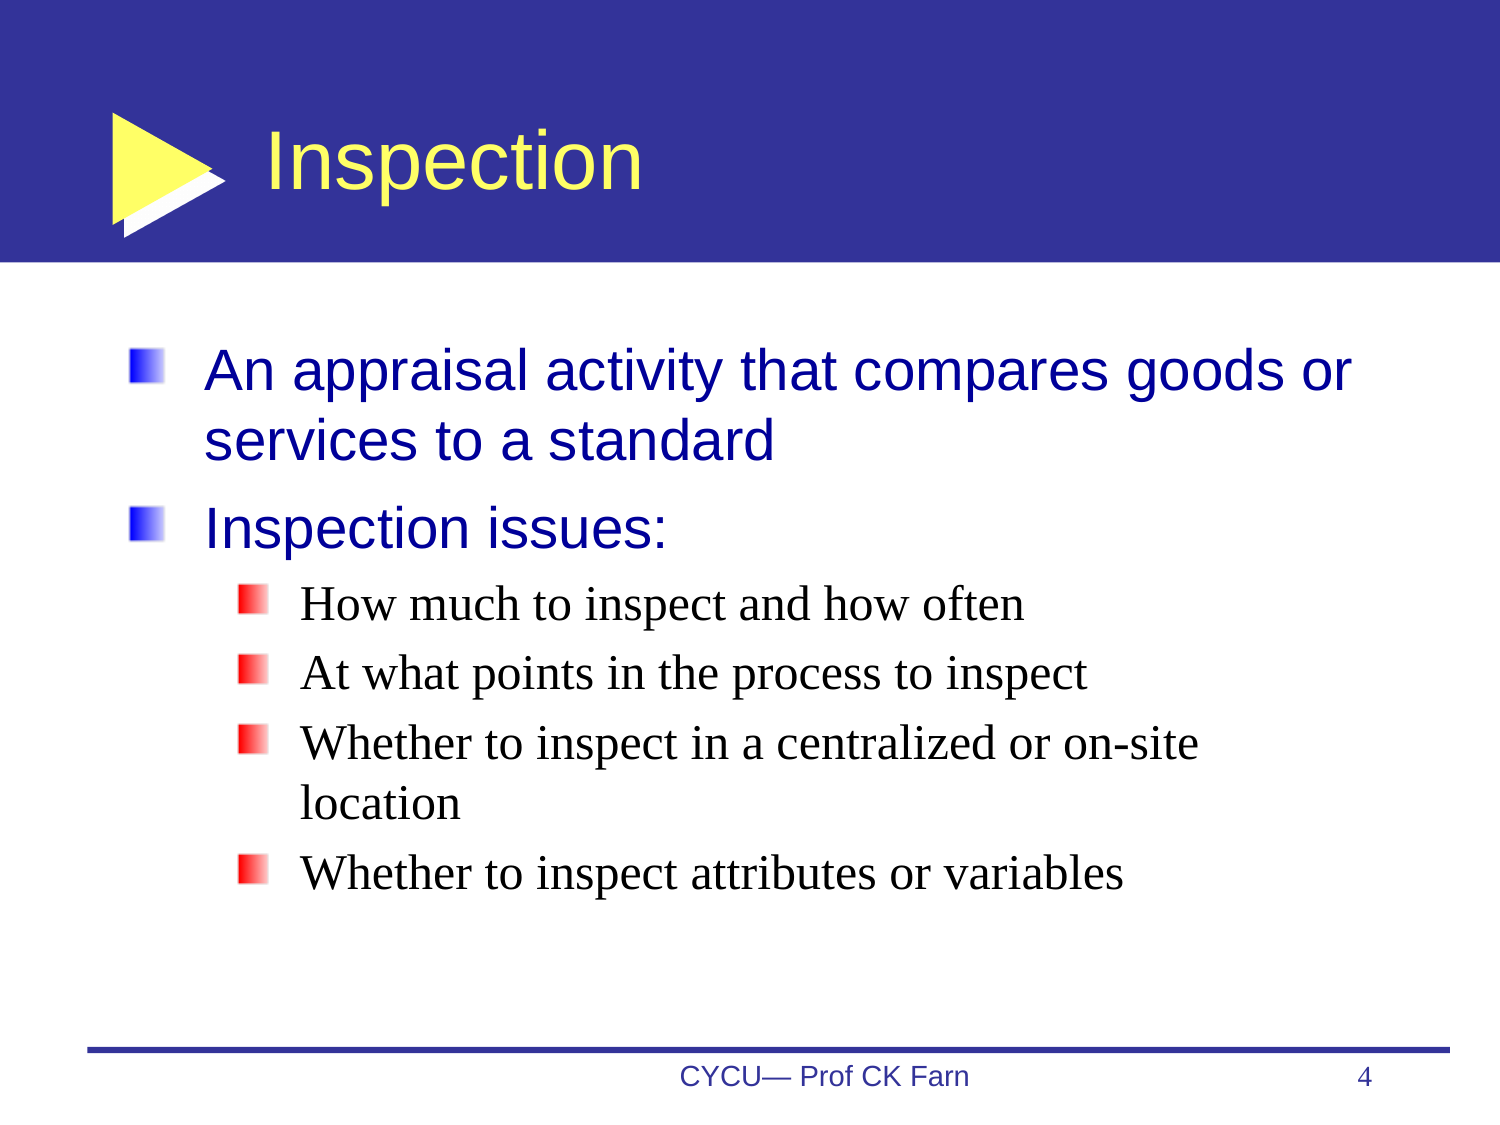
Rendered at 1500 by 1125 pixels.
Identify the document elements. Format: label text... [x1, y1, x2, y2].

title Inspection [249, 62, 1388, 250]
picture [127, 346, 169, 388]
picture [236, 722, 272, 758]
picture [236, 852, 272, 888]
picture [236, 652, 272, 688]
picture [127, 504, 169, 546]
footer CYCU— Prof CK Farn [587, 1050, 1063, 1125]
list An appraisal activity that compares goods or services to a standard Inspection issues: How much to inspect and how often At what points in the process to inspect Whether to inspect in a centralized or on-site location Whether to inspect attributes or variables [112, 324, 1388, 1000]
picture [236, 582, 272, 618]
slide_number 4 [1074, 1050, 1388, 1125]
